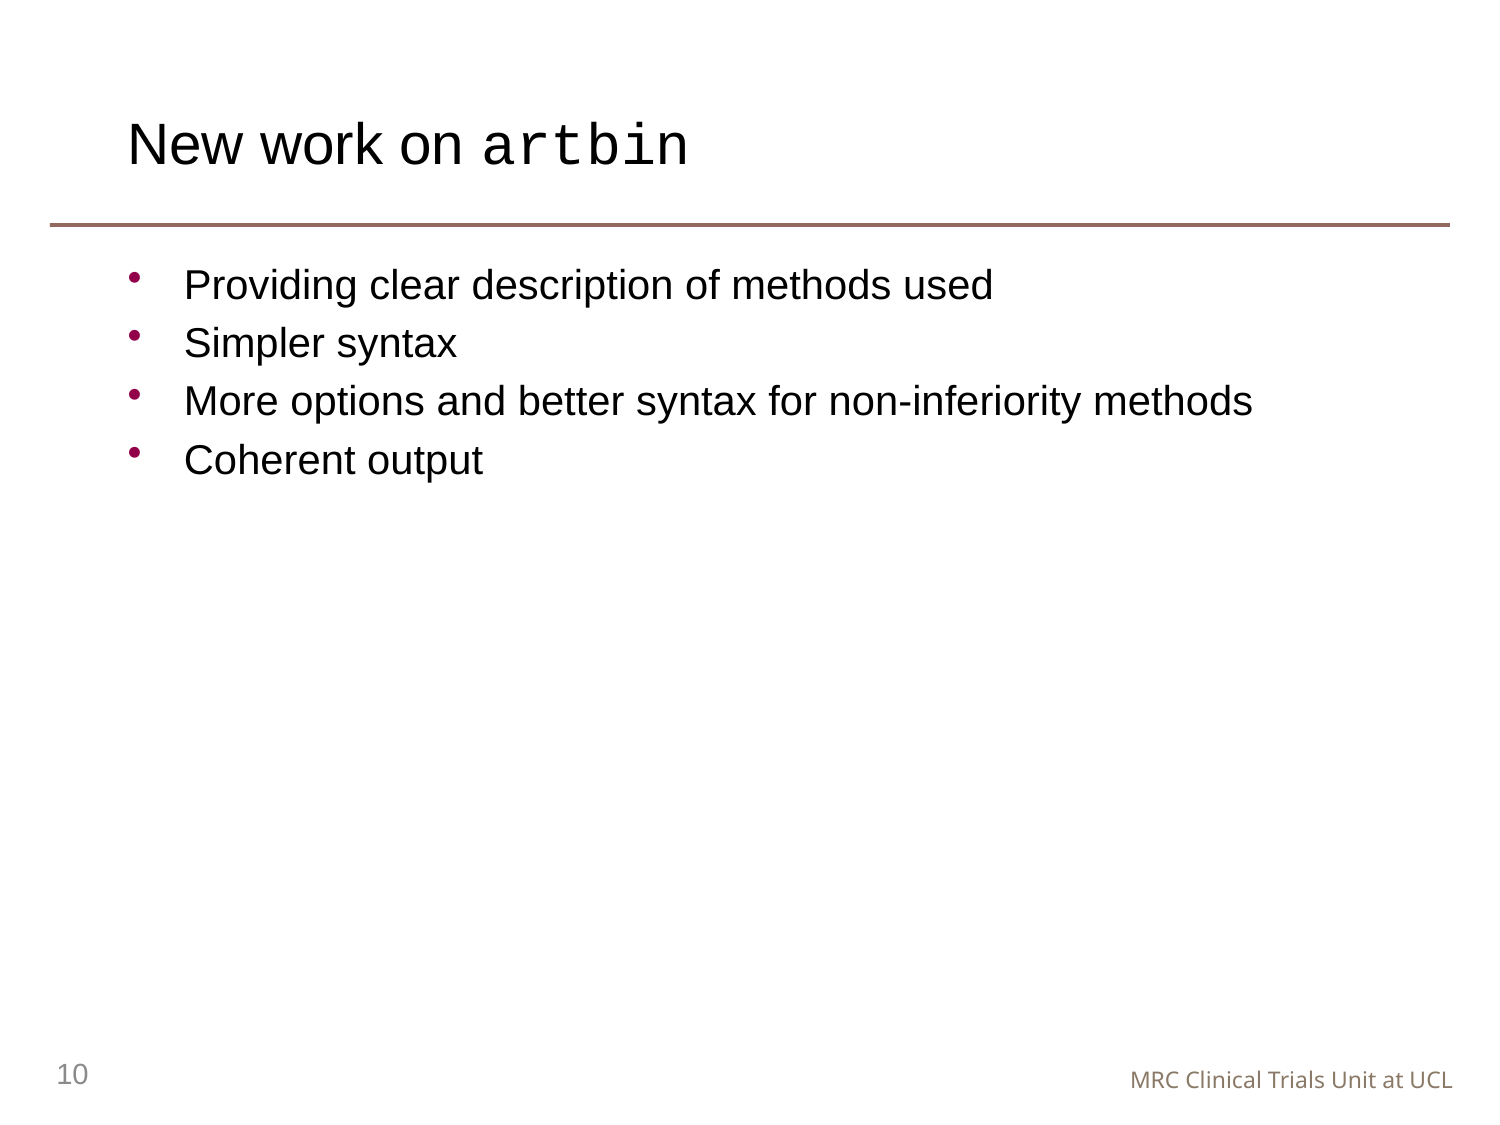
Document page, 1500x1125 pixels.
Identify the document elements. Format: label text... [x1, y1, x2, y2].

slide_number 10 [41, 1042, 113, 1103]
list Providing clear description of methods used Simpler syntax More options and better syntax for non-inferiority methods Coherent output [112, 249, 1388, 1000]
title New work on artbin [112, 75, 1397, 208]
